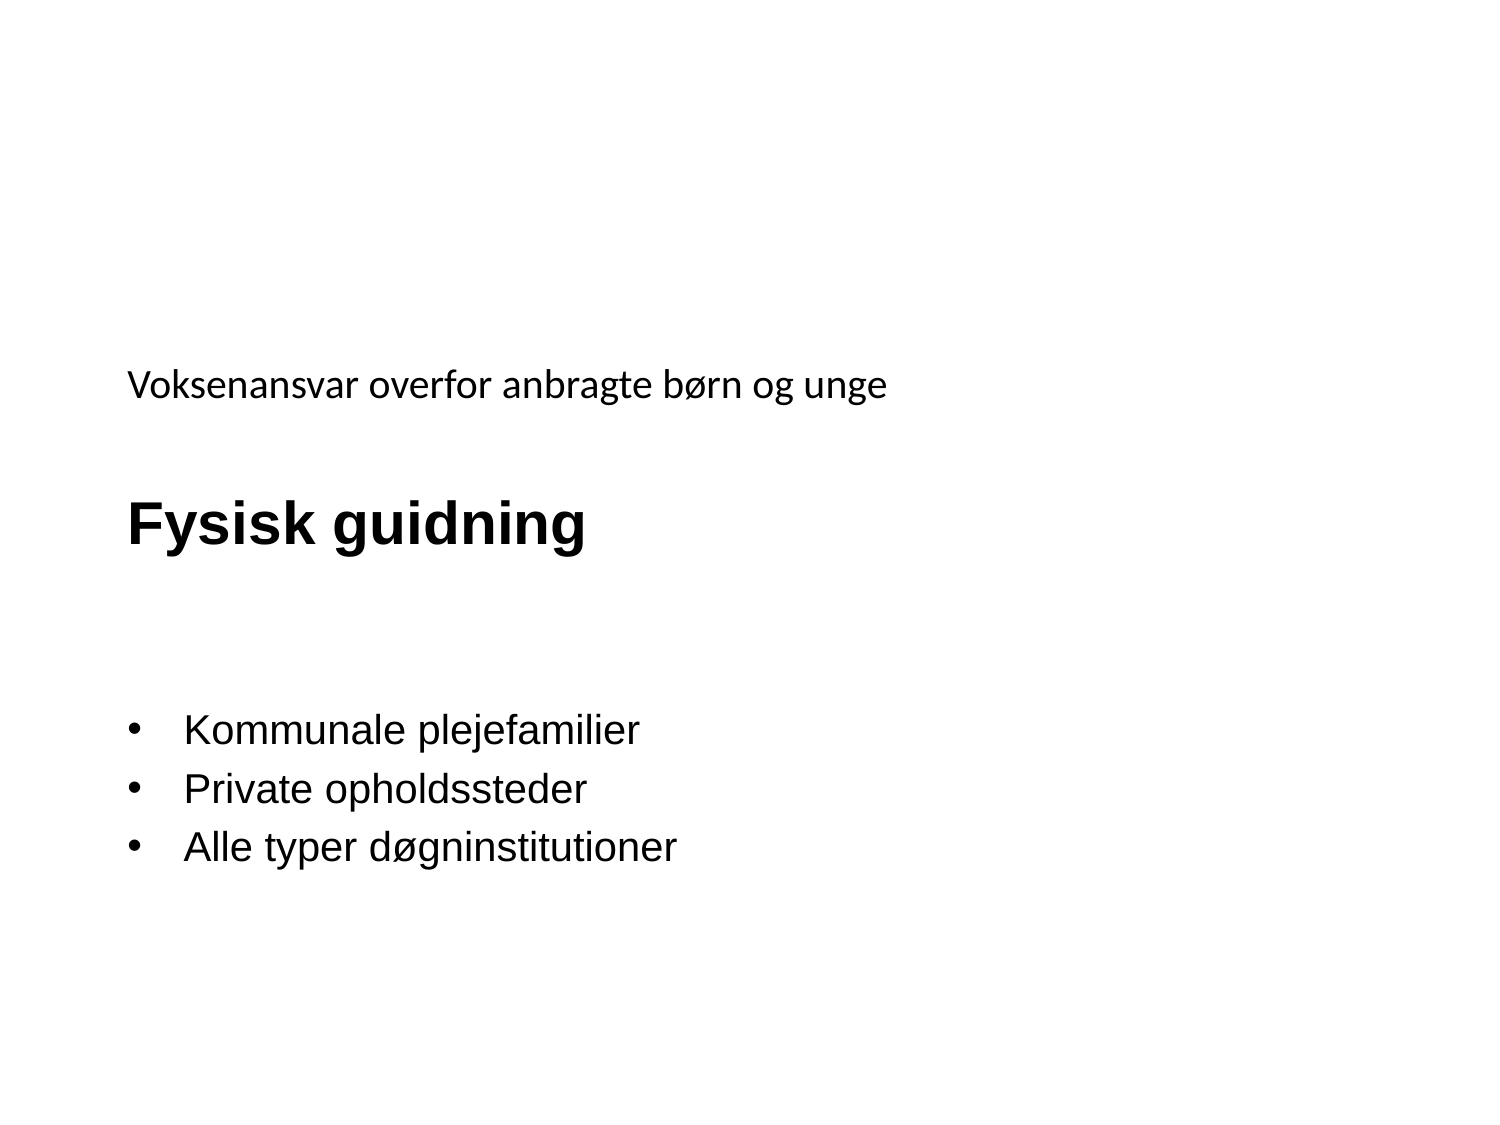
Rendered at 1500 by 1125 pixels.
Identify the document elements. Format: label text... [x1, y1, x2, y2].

text_box Voksenansvar overfor anbragte børn og unge Fysisk guidning [112, 349, 1388, 591]
text_box Kommunale plejefamilier Private opholdssteder Alle typer døgninstitutioner [112, 637, 1163, 925]
